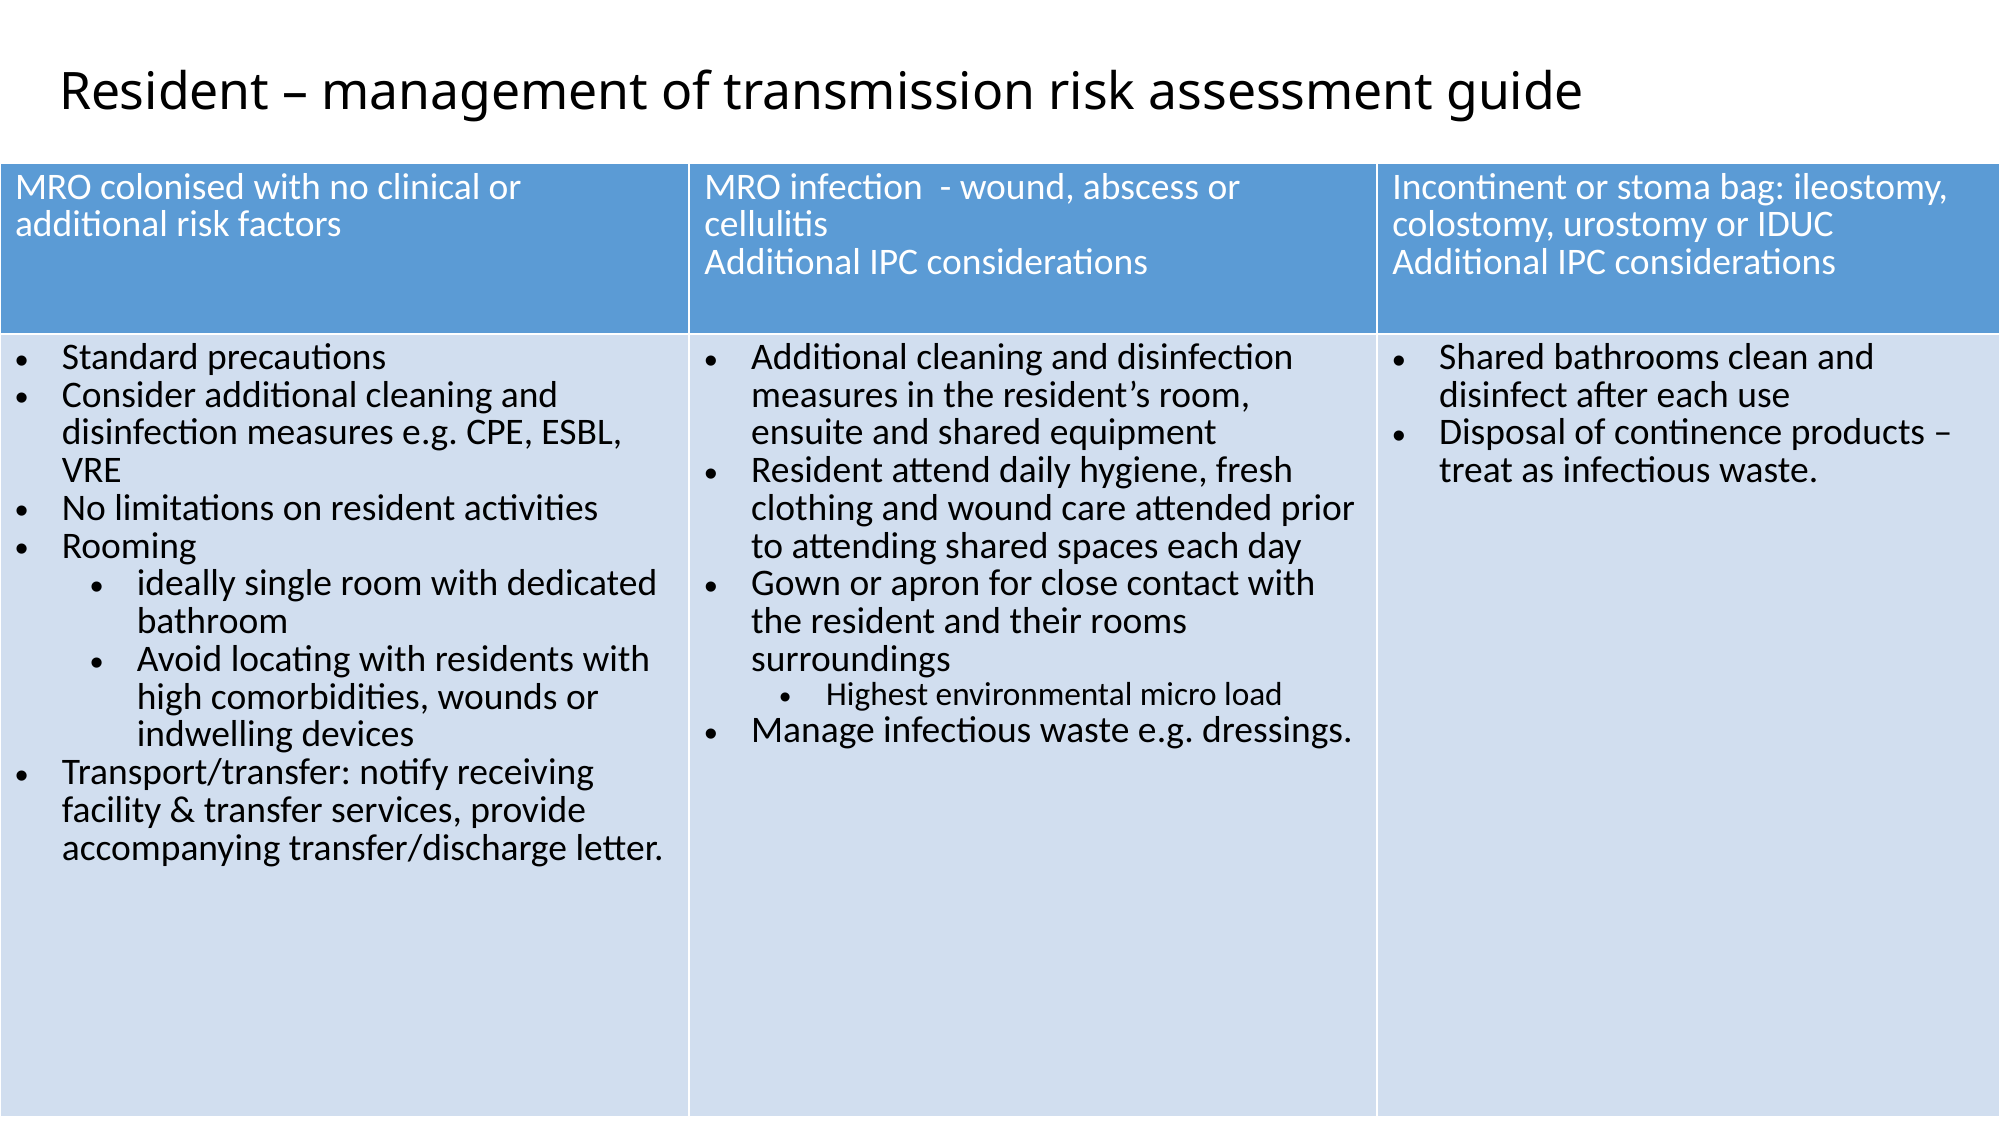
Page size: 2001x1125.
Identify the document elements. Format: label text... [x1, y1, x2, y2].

table_header MRO infection - wound, abscess or cellulitis Additional IPC considerations [690, 164, 1376, 333]
table_header Incontinent or stoma bag: ileostomy, colostomy, urostomy or IDUC Additional IPC considerations [1378, 164, 1999, 333]
table_cell Standard precautions Consider additional cleaning and disinfection measures e.g. CPE, ESBL, VRE No limitations on resident activities Rooming ideally single room with dedicated bathroom Avoid locating with residents with high comorbidities, wounds or indwelling devices Transport/transfer: notify receiving facility & transfer services, provide accompanying transfer/discharge letter. [1, 335, 688, 1116]
table_cell Additional cleaning and disinfection measures in the resident’s room, ensuite and shared equipment Resident attend daily hygiene, fresh clothing and wound care attended prior to attending shared spaces each day Gown or apron for close contact with the resident and their rooms surroundings Highest environmental micro load Manage infectious waste e.g. dressings. [690, 335, 1376, 1116]
table_header MRO colonised with no clinical or additional risk factors [1, 164, 688, 333]
table_cell Shared bathrooms clean and disinfect after each use Disposal of continence products – treat as infectious waste. [1378, 335, 1999, 1116]
title Resident – management of transmission risk assessment guide [44, 50, 1970, 163]
